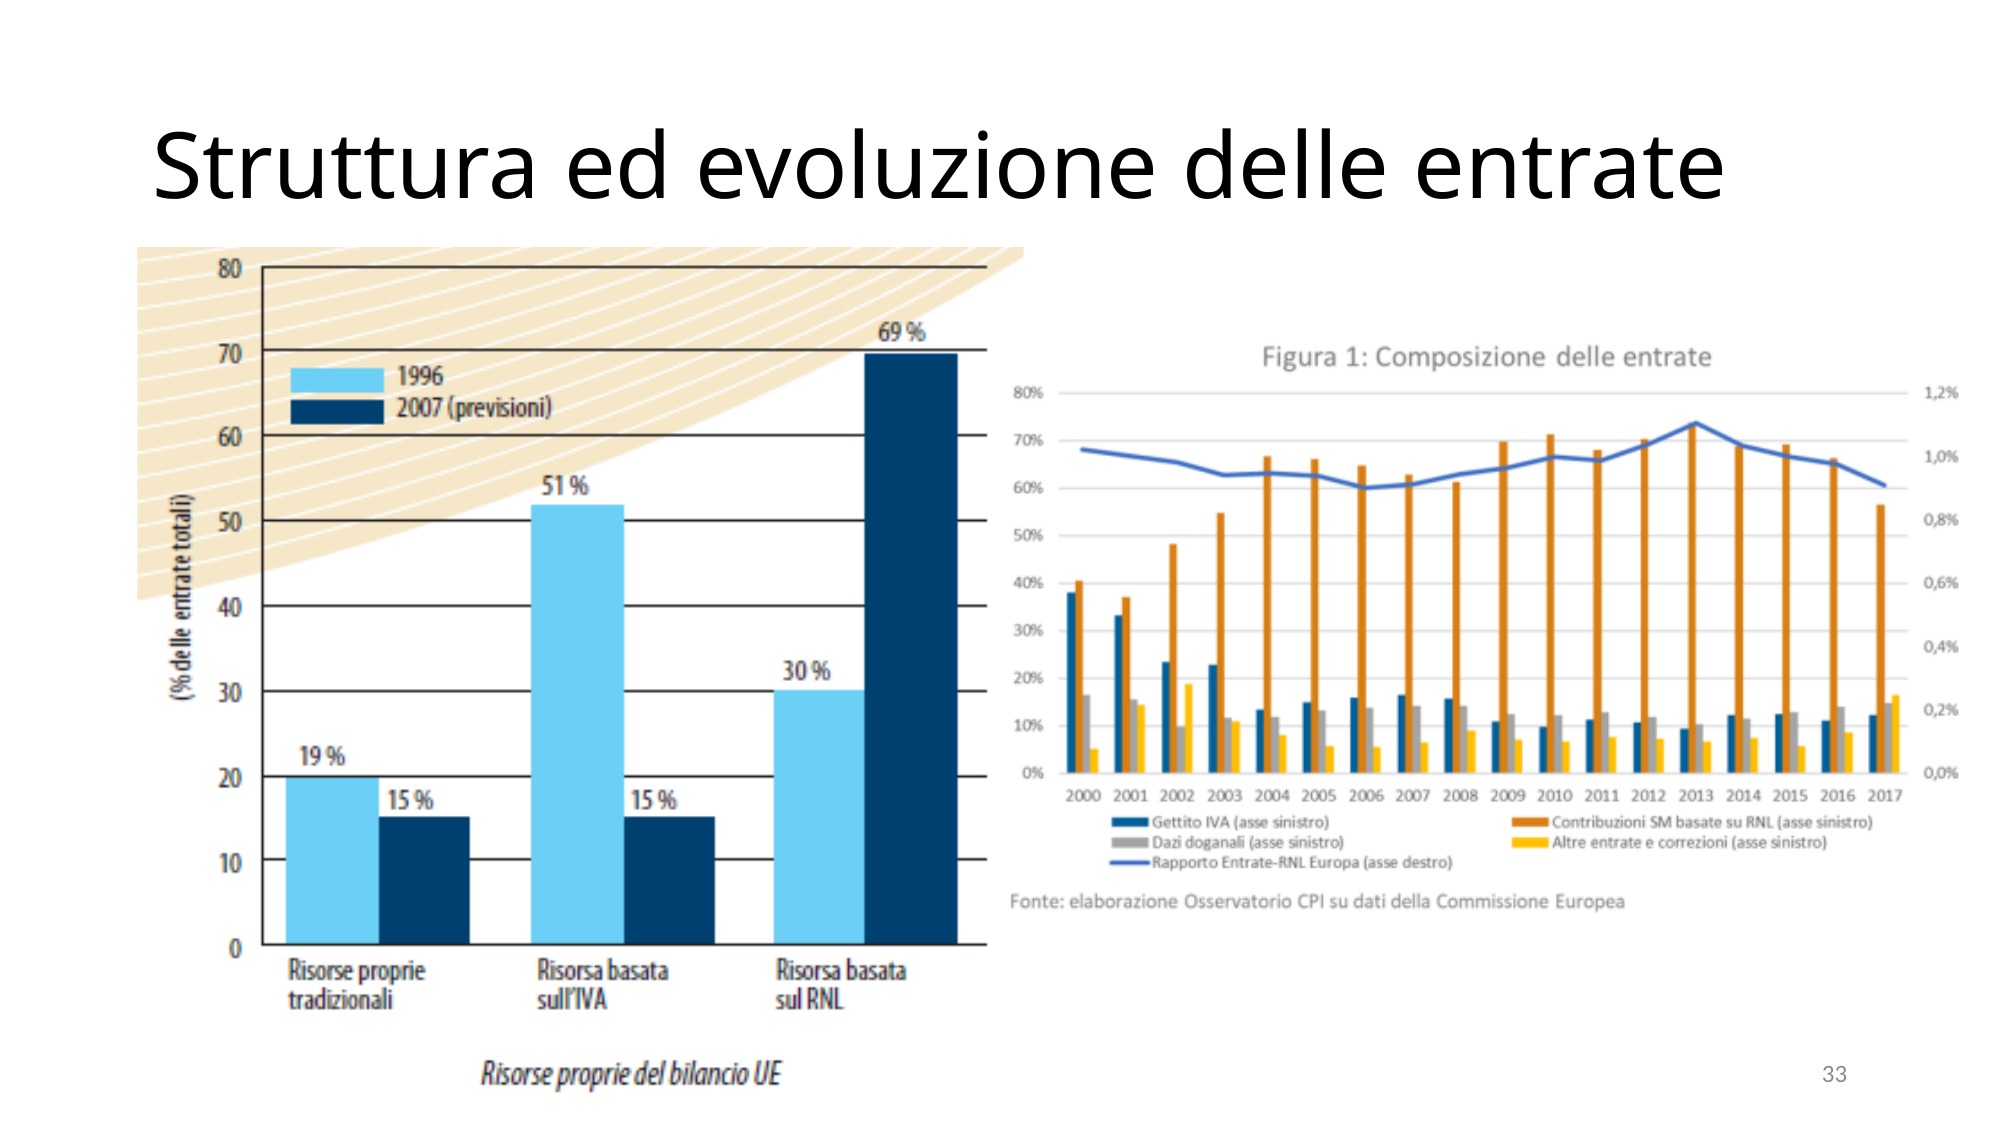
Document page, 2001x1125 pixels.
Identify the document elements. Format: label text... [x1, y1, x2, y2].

picture [137, 247, 1973, 1103]
title Struttura ed evoluzione delle entrate [137, 59, 1863, 278]
slide_number 33 [1412, 1042, 1863, 1103]
